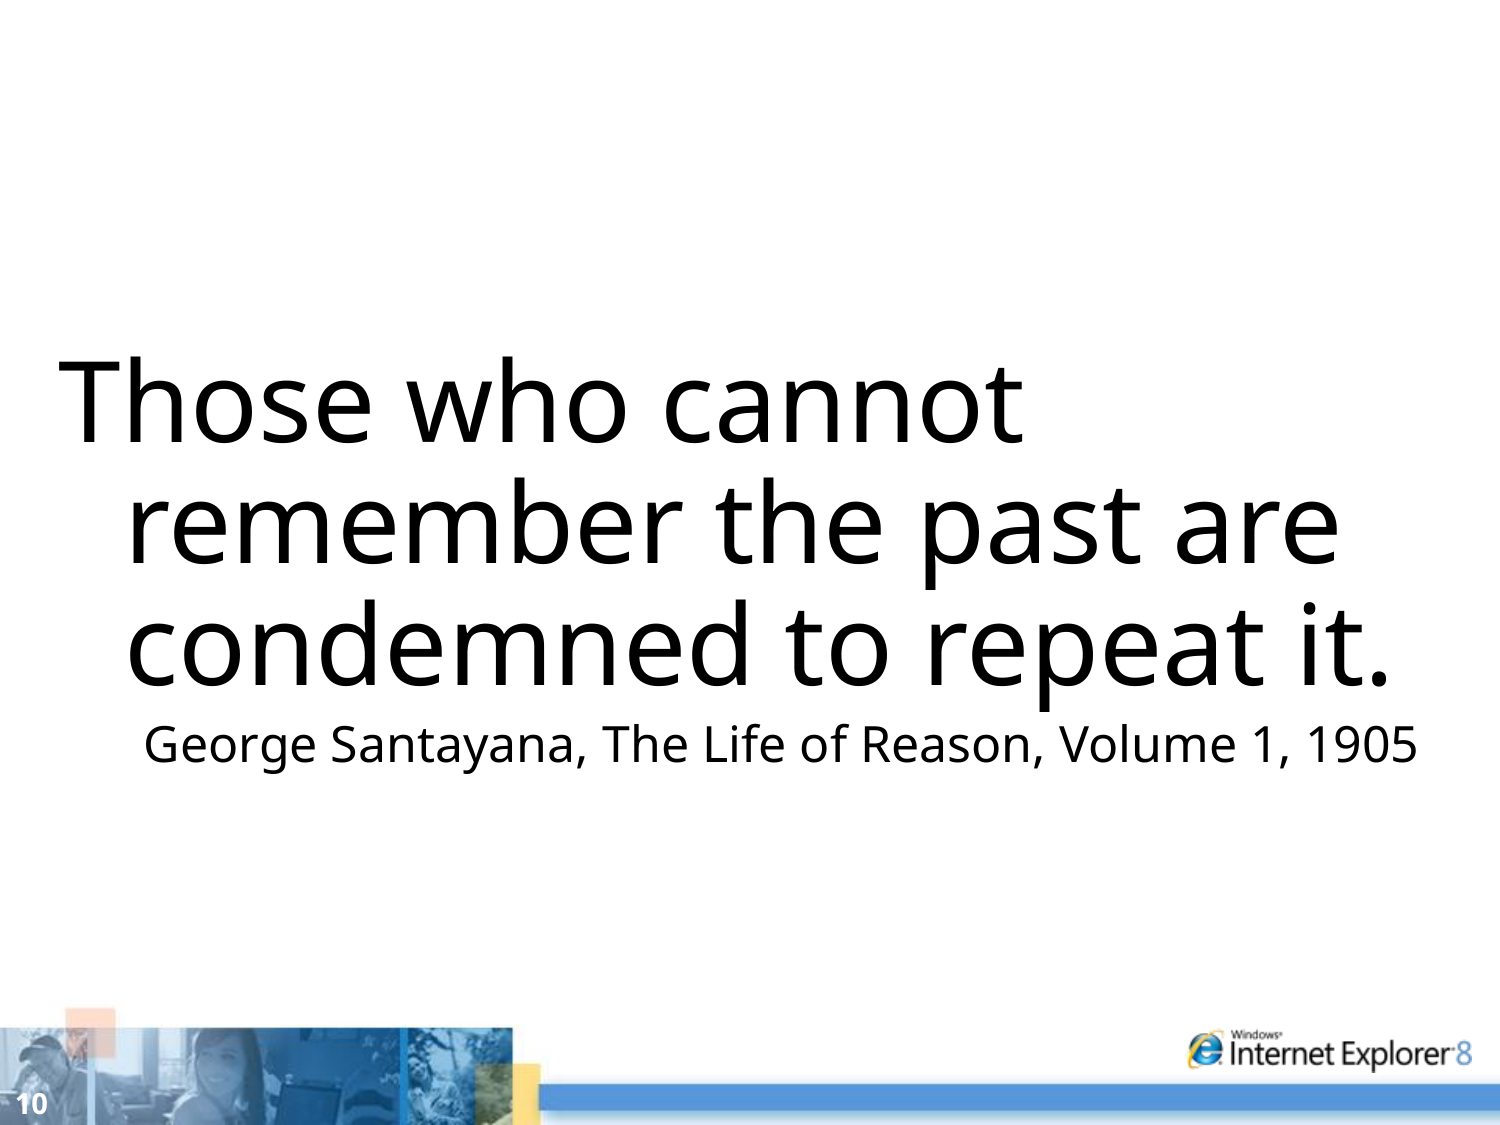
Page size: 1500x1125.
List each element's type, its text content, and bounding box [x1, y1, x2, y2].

list Those who cannot remember the past are condemned to repeat it. George Santayana, The Life of Reason, Volume 1, 1905 [58, 345, 1434, 780]
picture [0, 0, 1500, 1125]
